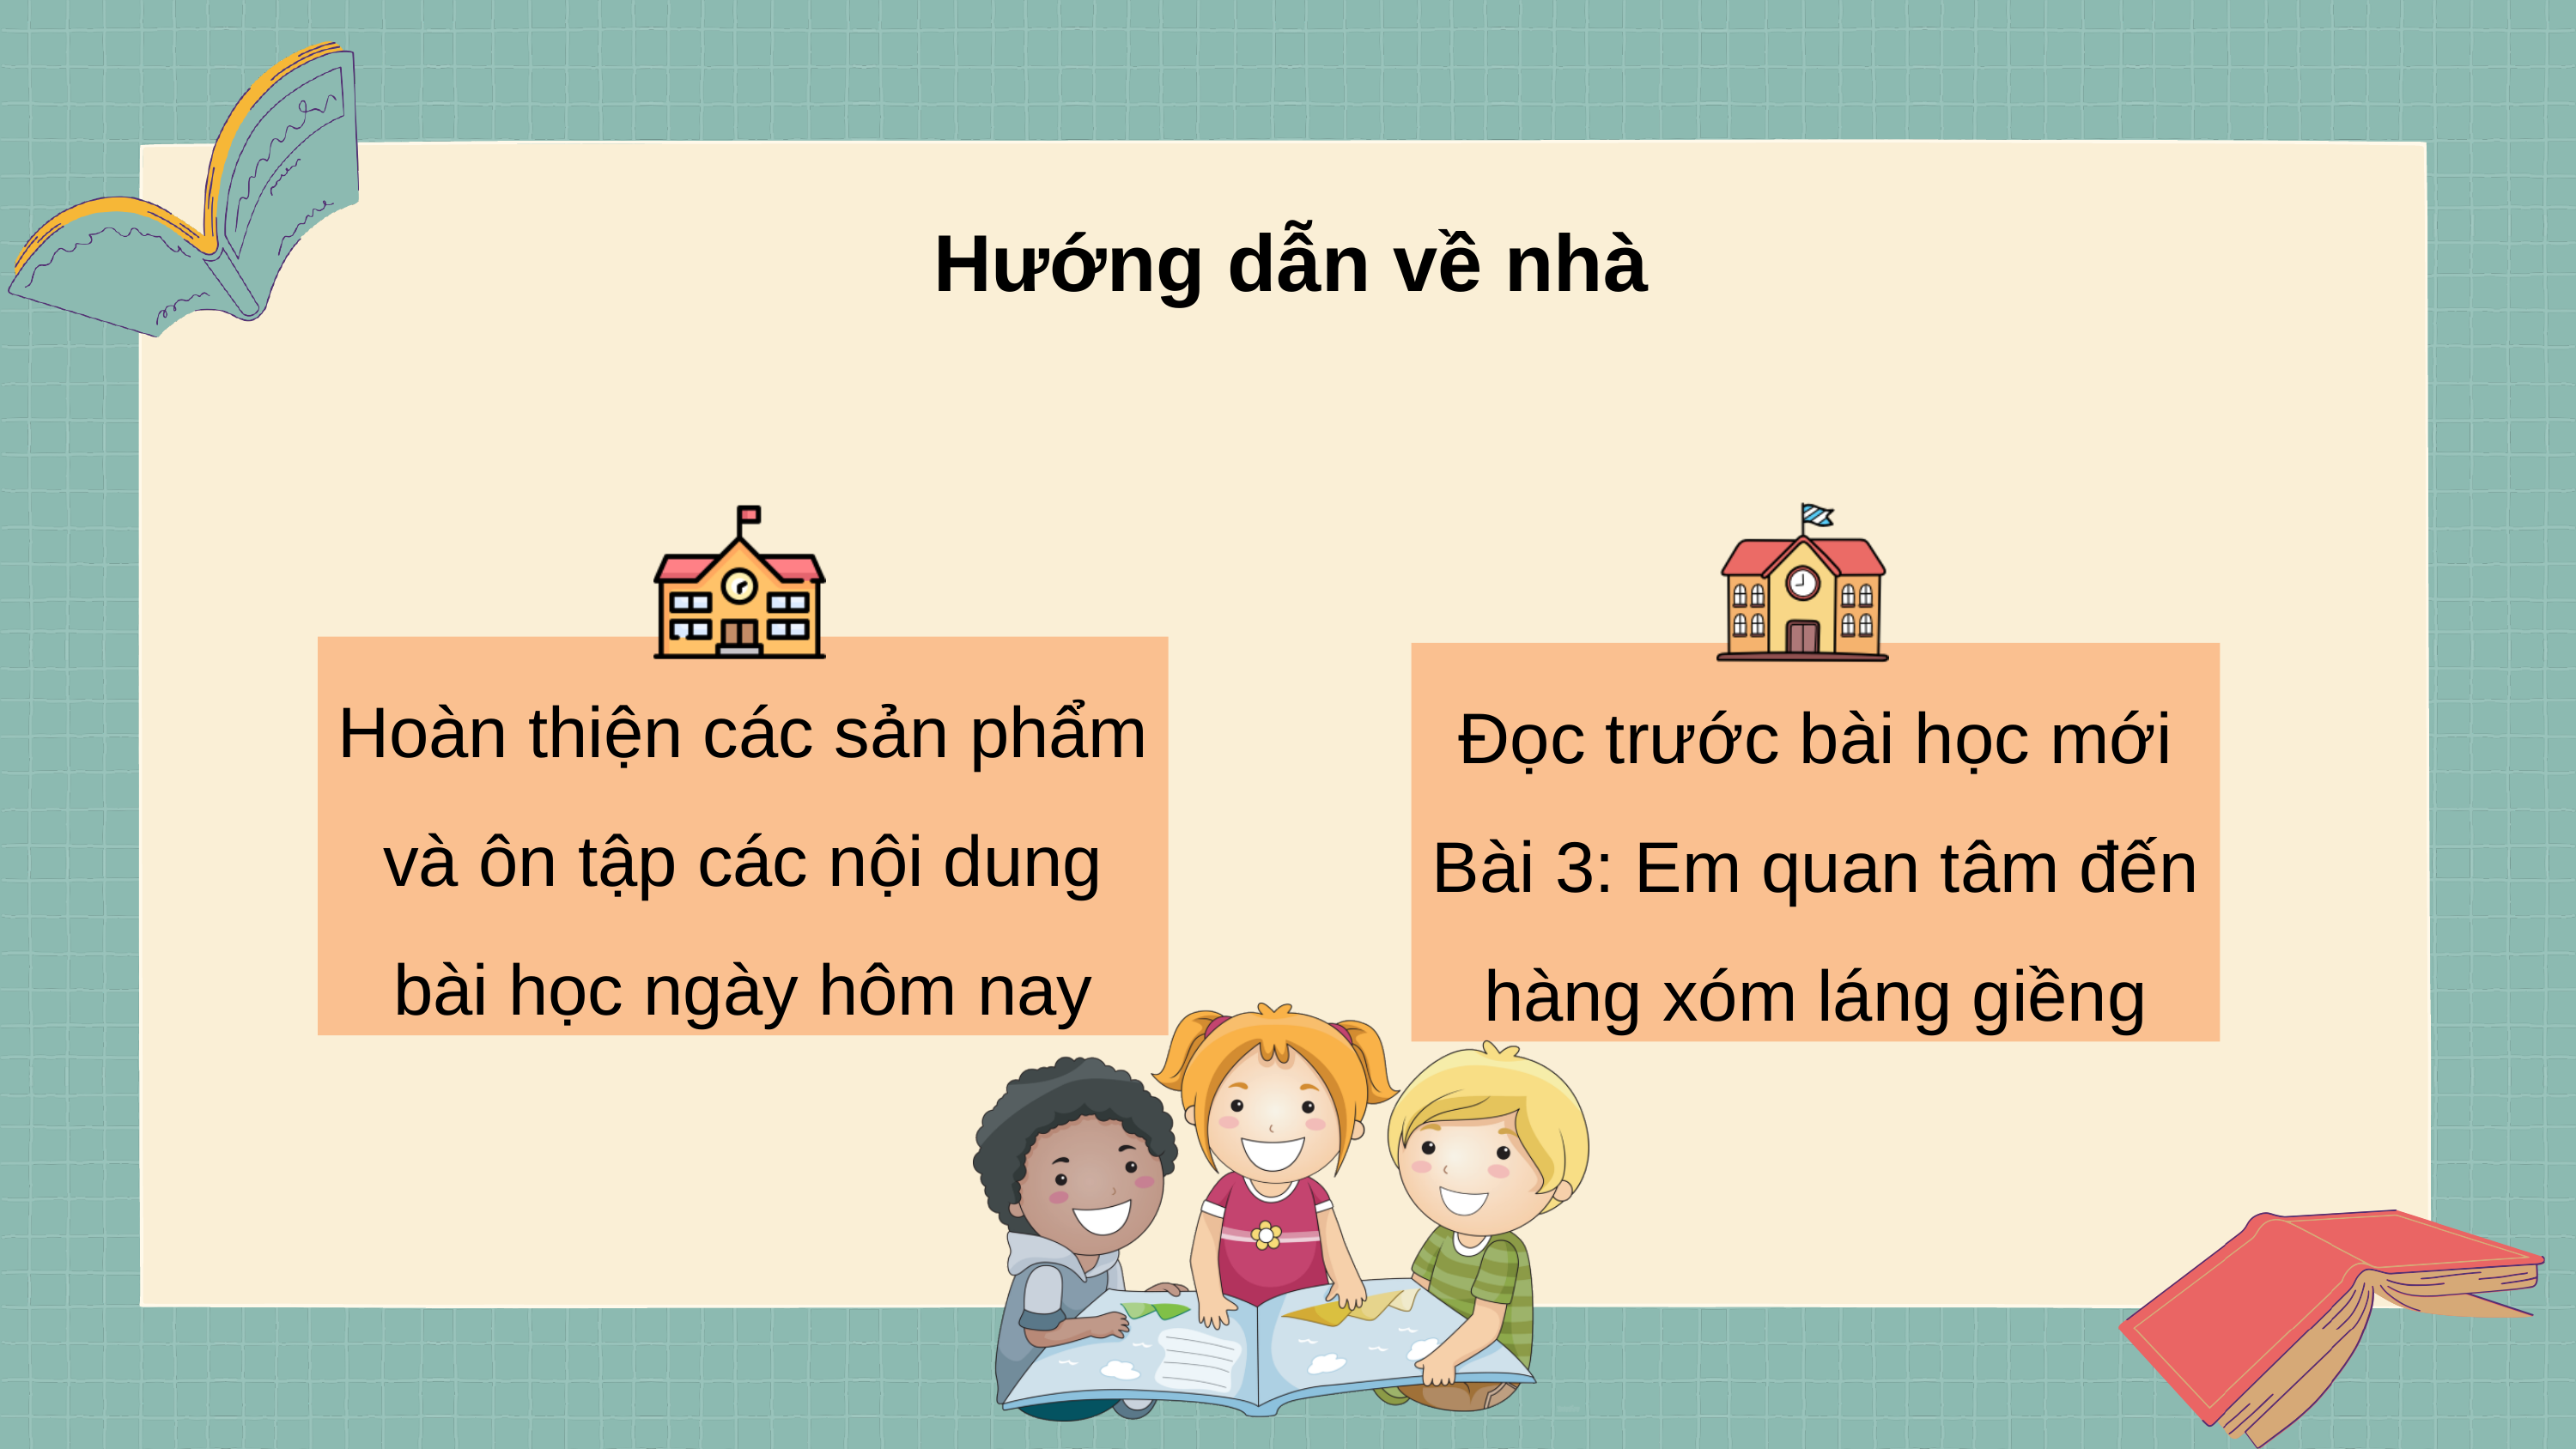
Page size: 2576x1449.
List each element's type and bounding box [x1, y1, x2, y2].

picture [972, 1003, 1589, 1422]
picture [7, 41, 359, 337]
text_box [138, 139, 2432, 1310]
text_box [0, 0, 2576, 1449]
picture [1716, 496, 1890, 669]
picture [653, 496, 826, 669]
picture [2118, 1210, 2545, 1449]
